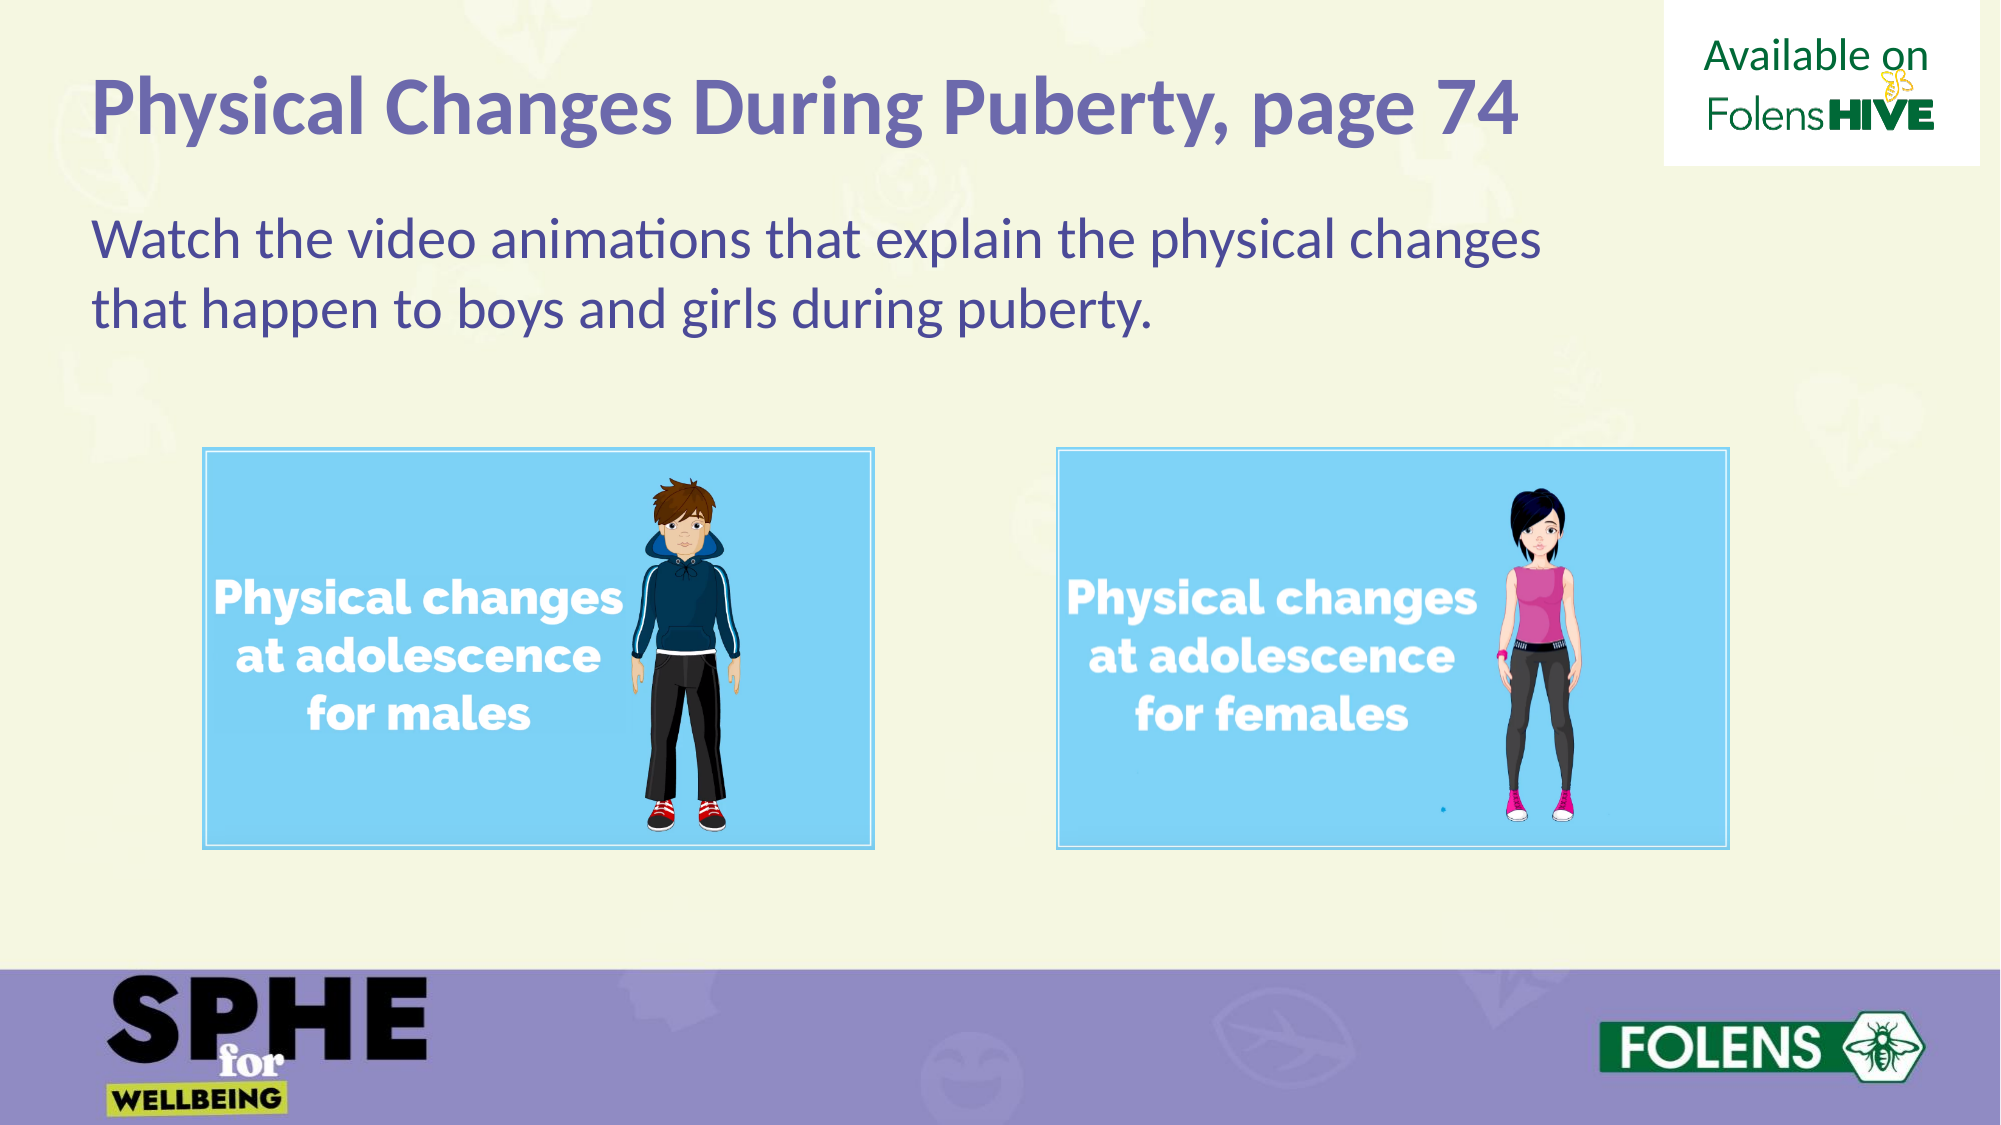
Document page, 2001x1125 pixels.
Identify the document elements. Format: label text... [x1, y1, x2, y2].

text_box Watch the video animations that explain the physical changes that happen to boys and girls during puberty. [76, 192, 1581, 350]
text_box Physical Changes During Puberty, page 74 [75, 55, 1658, 157]
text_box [1663, 0, 1981, 167]
picture [0, 0, 2001, 1125]
